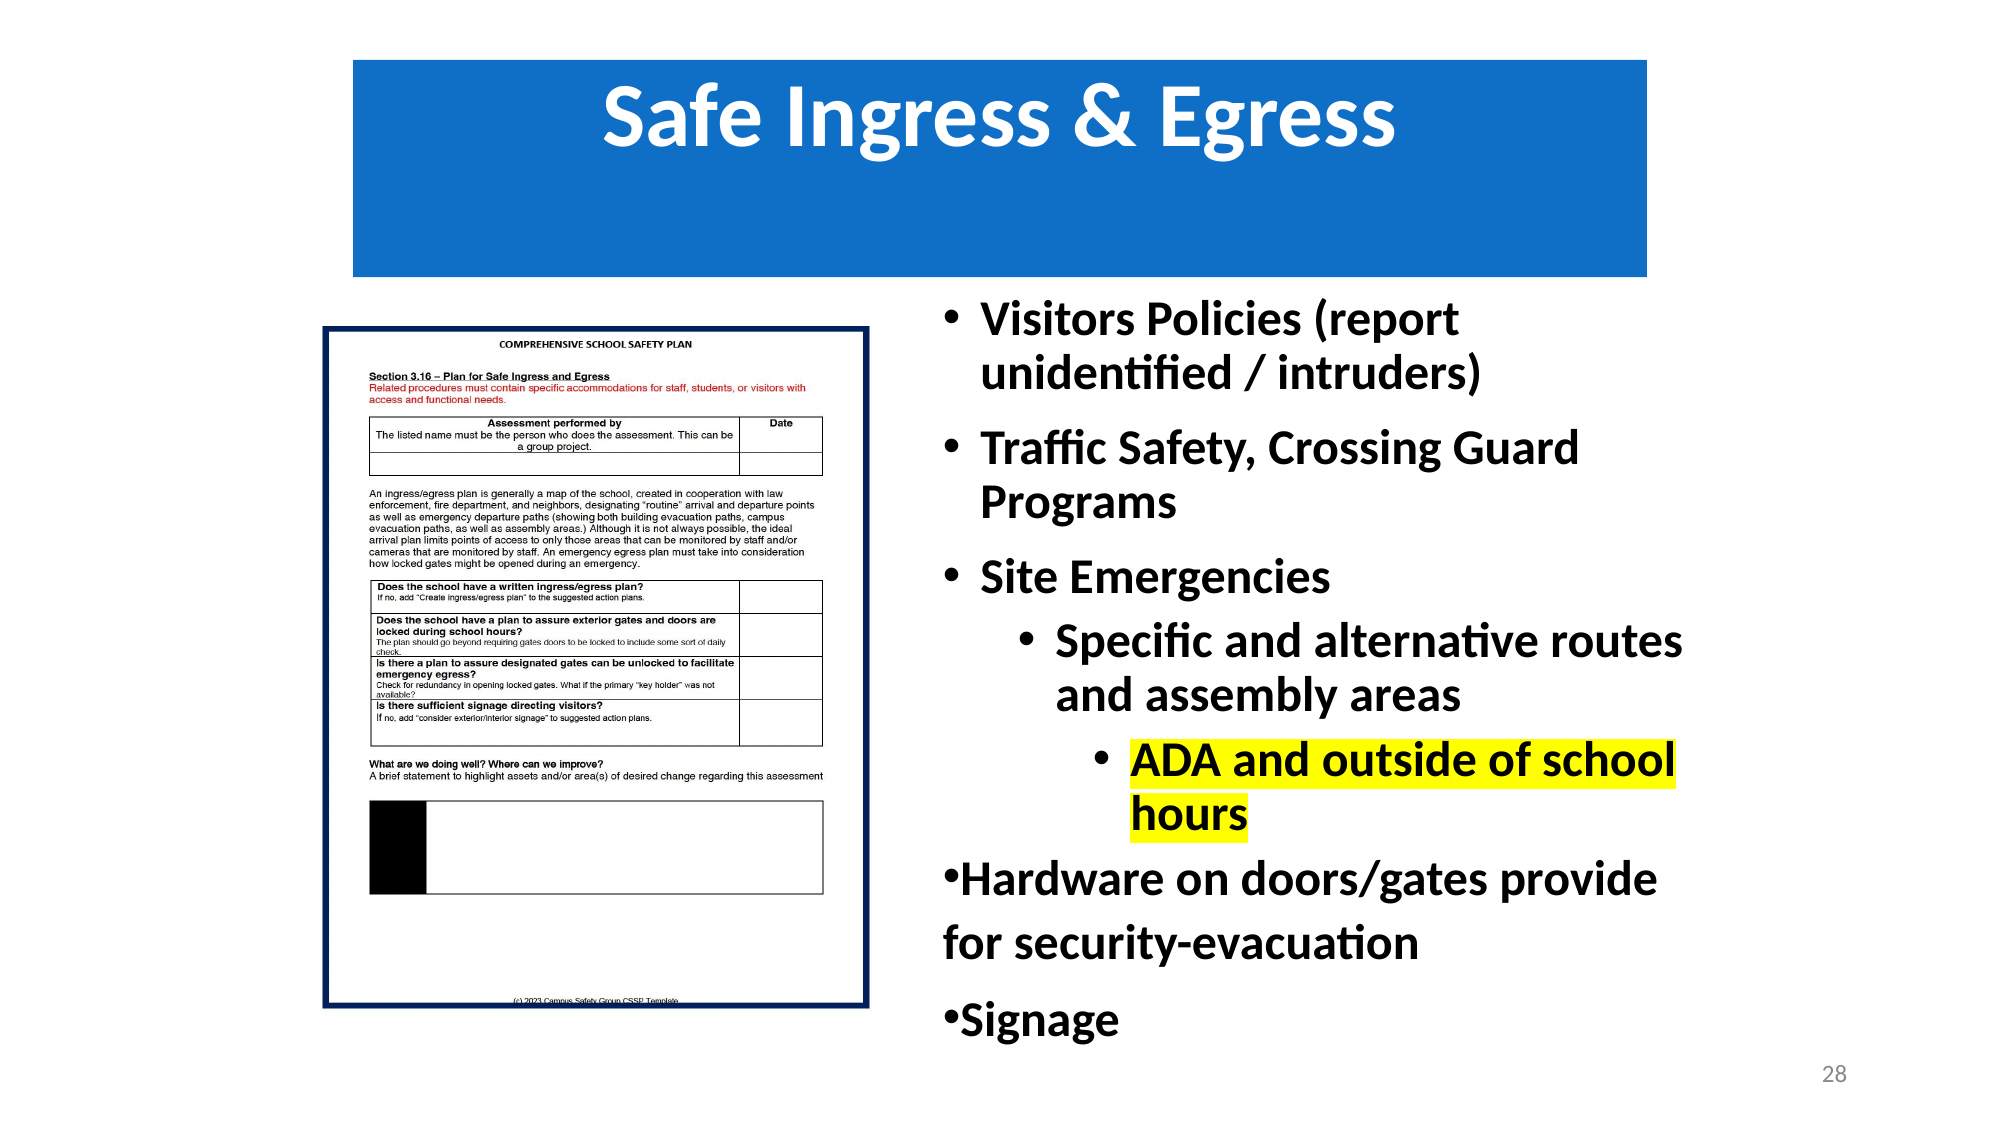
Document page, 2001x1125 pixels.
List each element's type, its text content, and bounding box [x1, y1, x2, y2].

picture [299, 303, 893, 1030]
text_box Safe Ingress & Egress [353, 59, 1647, 278]
slide_number 28 [1412, 1042, 1863, 1103]
text_box Visitors Policies (report unidentified / intruders) Traffic Safety, Crossing Guard Programs Site Emergencies Specific and alternative routes and assembly areas ADA and outside of school hours Hardware on doors/gates provide for security-evacuation Signage [927, 285, 1701, 1049]
